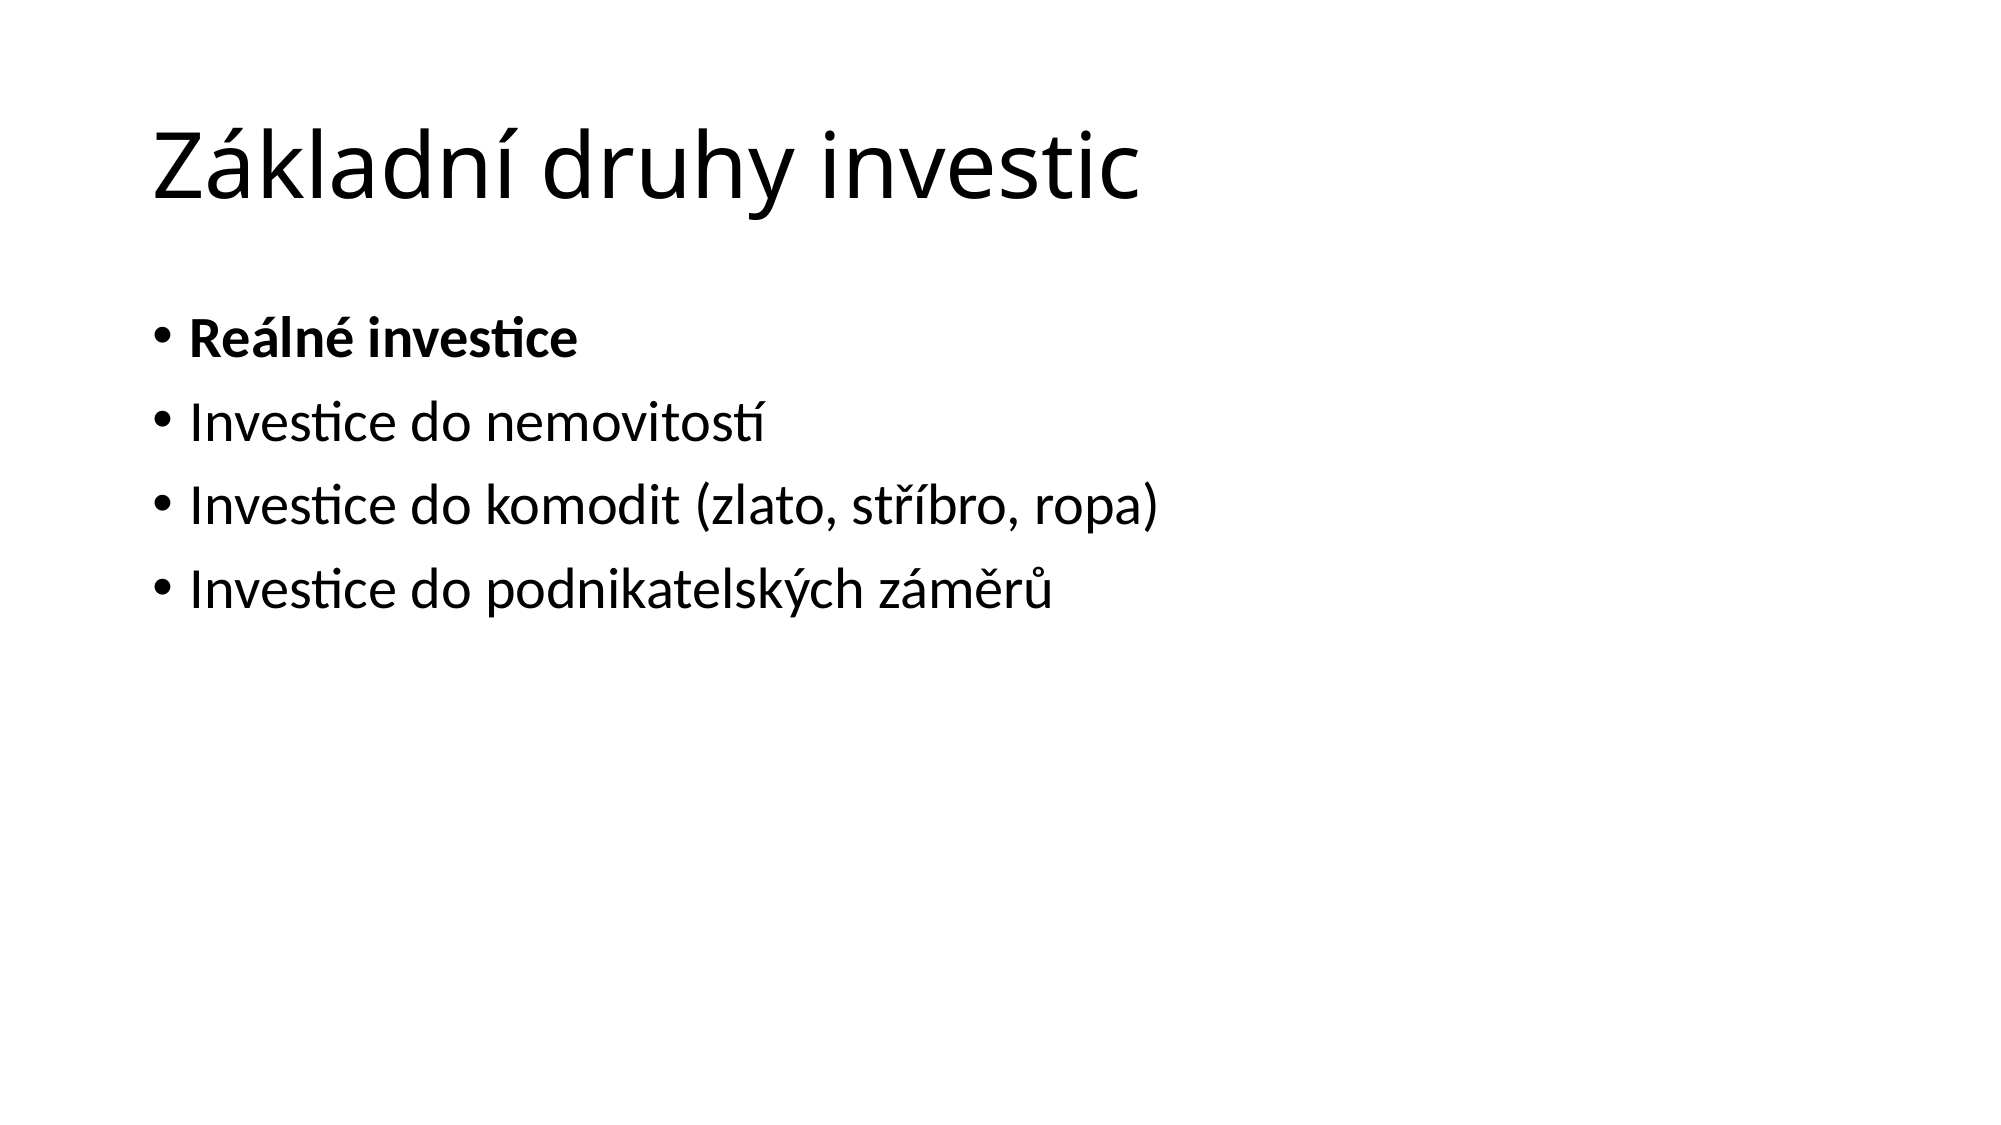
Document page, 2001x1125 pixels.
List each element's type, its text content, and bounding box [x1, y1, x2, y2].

title Základní druhy investic [137, 59, 1863, 278]
list Reálné investice Investice do nemovitostí Investice do komodit (zlato, stříbro, ropa) Investice do podnikatelských záměrů [137, 299, 1863, 1014]
